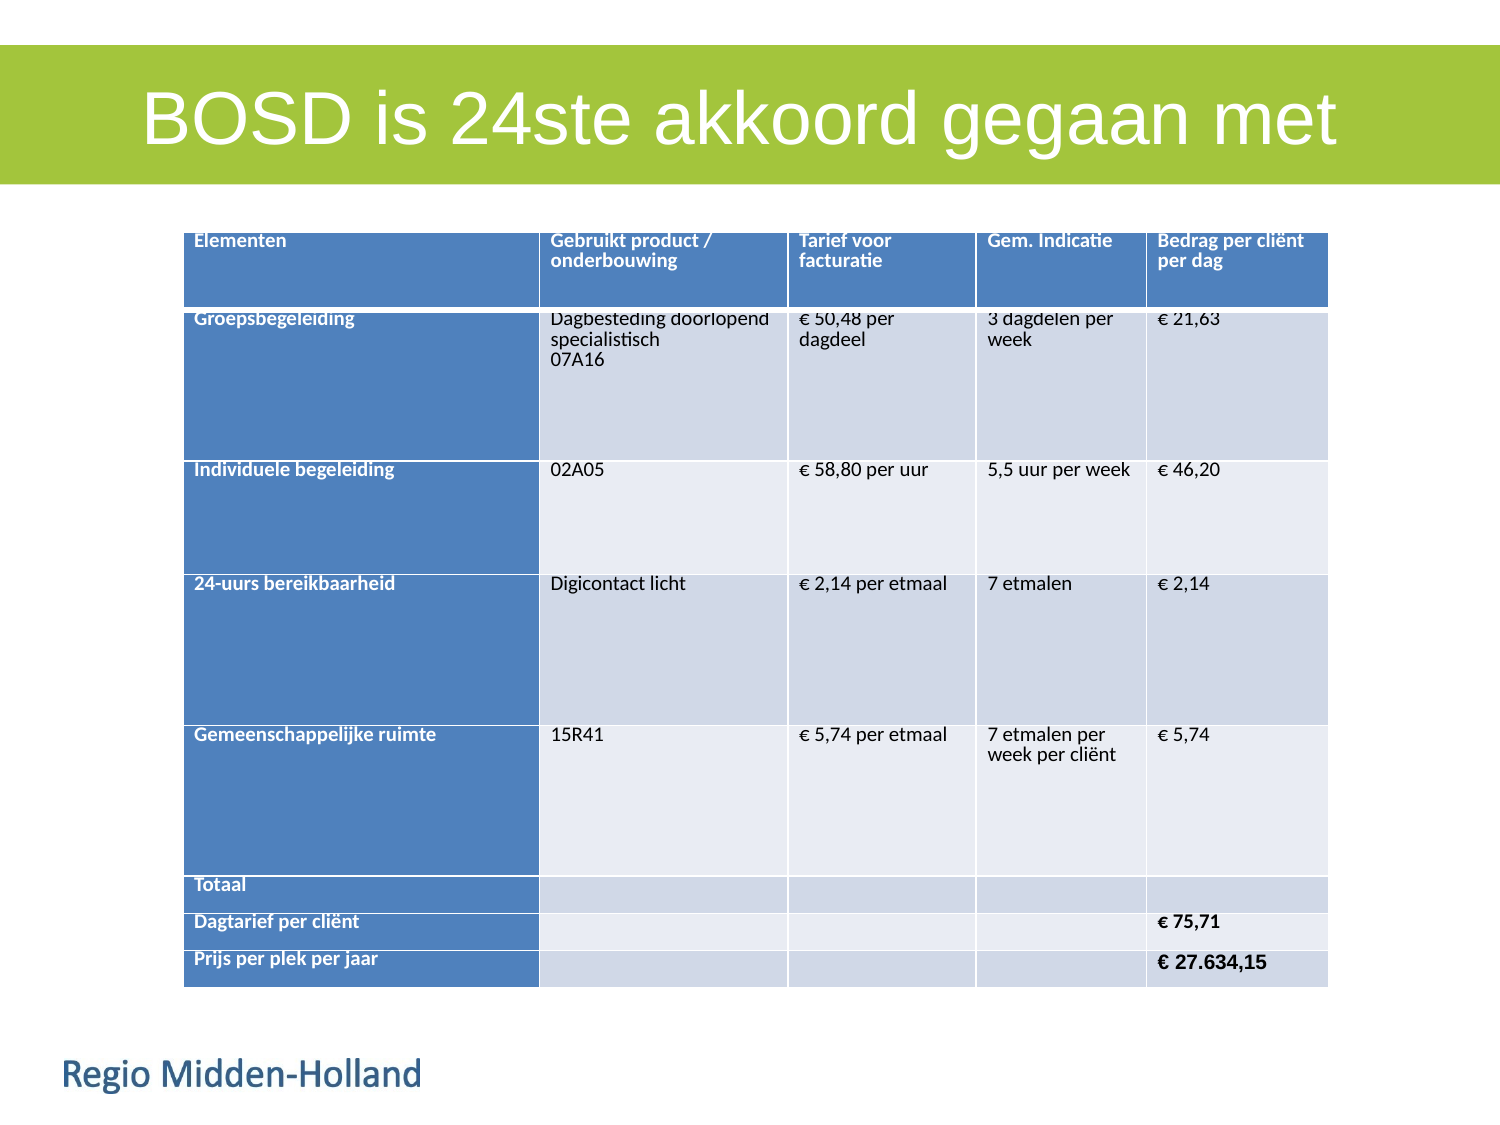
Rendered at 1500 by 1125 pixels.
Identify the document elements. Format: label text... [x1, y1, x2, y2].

table_cell 5,5 uur per week [977, 462, 1146, 574]
table_cell € 75,71 [1147, 914, 1328, 950]
table_cell [540, 914, 787, 950]
picture [64, 1058, 420, 1094]
table_header Bedrag per cliënt per dag [1147, 233, 1328, 307]
table_cell [789, 914, 975, 950]
table_cell Individuele begeleiding [184, 462, 539, 574]
table_cell Gemeenschappelijke ruimte [184, 726, 539, 875]
table_cell Digicontact licht [540, 575, 787, 725]
table_cell [540, 877, 787, 913]
title BOSD is 24ste akkoord gegaan met [0, 45, 1500, 185]
table_cell € 2,14 [1147, 575, 1328, 725]
table_header Gem. Indicatie [977, 233, 1146, 307]
table_cell 02A05 [540, 462, 787, 574]
table_cell € 50,48 per dagdeel [789, 313, 975, 460]
table_header Elementen [184, 233, 539, 307]
table_cell [977, 877, 1146, 913]
table_cell € 2,14 per etmaal [789, 575, 975, 725]
table_cell € 5,74 [1147, 726, 1328, 875]
table_cell Dagbesteding doorlopend specialistisch 07A16 [540, 313, 787, 460]
table_cell 7 etmalen per week per cliënt [977, 726, 1146, 875]
table_cell Groepsbegeleiding [184, 313, 539, 460]
table_cell Totaal [184, 877, 539, 913]
table_cell 15R41 [540, 726, 787, 875]
table_cell 3 dagdelen per week [977, 313, 1146, 460]
table_header Tarief voor facturatie [789, 233, 975, 307]
table_cell [789, 877, 975, 913]
table_cell [977, 914, 1146, 950]
table_cell € 21,63 [1147, 313, 1328, 460]
table_cell € 46,20 [1147, 462, 1328, 574]
table_cell Dagtarief per cliënt [184, 914, 539, 950]
table_cell Prijs per plek per jaar [184, 951, 539, 987]
table_cell € 27.634,15 [1147, 951, 1328, 987]
table_header Gebruikt product / onderbouwing [540, 233, 787, 307]
table_cell 24-uurs bereikbaarheid [184, 575, 539, 725]
table_cell € 5,74 per etmaal [789, 726, 975, 875]
table_cell [540, 951, 787, 987]
table_cell [789, 951, 975, 987]
table_cell € 58,80 per uur [789, 462, 975, 574]
table_cell 7 etmalen [977, 575, 1146, 725]
table_cell [1147, 877, 1328, 913]
table_cell [977, 951, 1146, 987]
